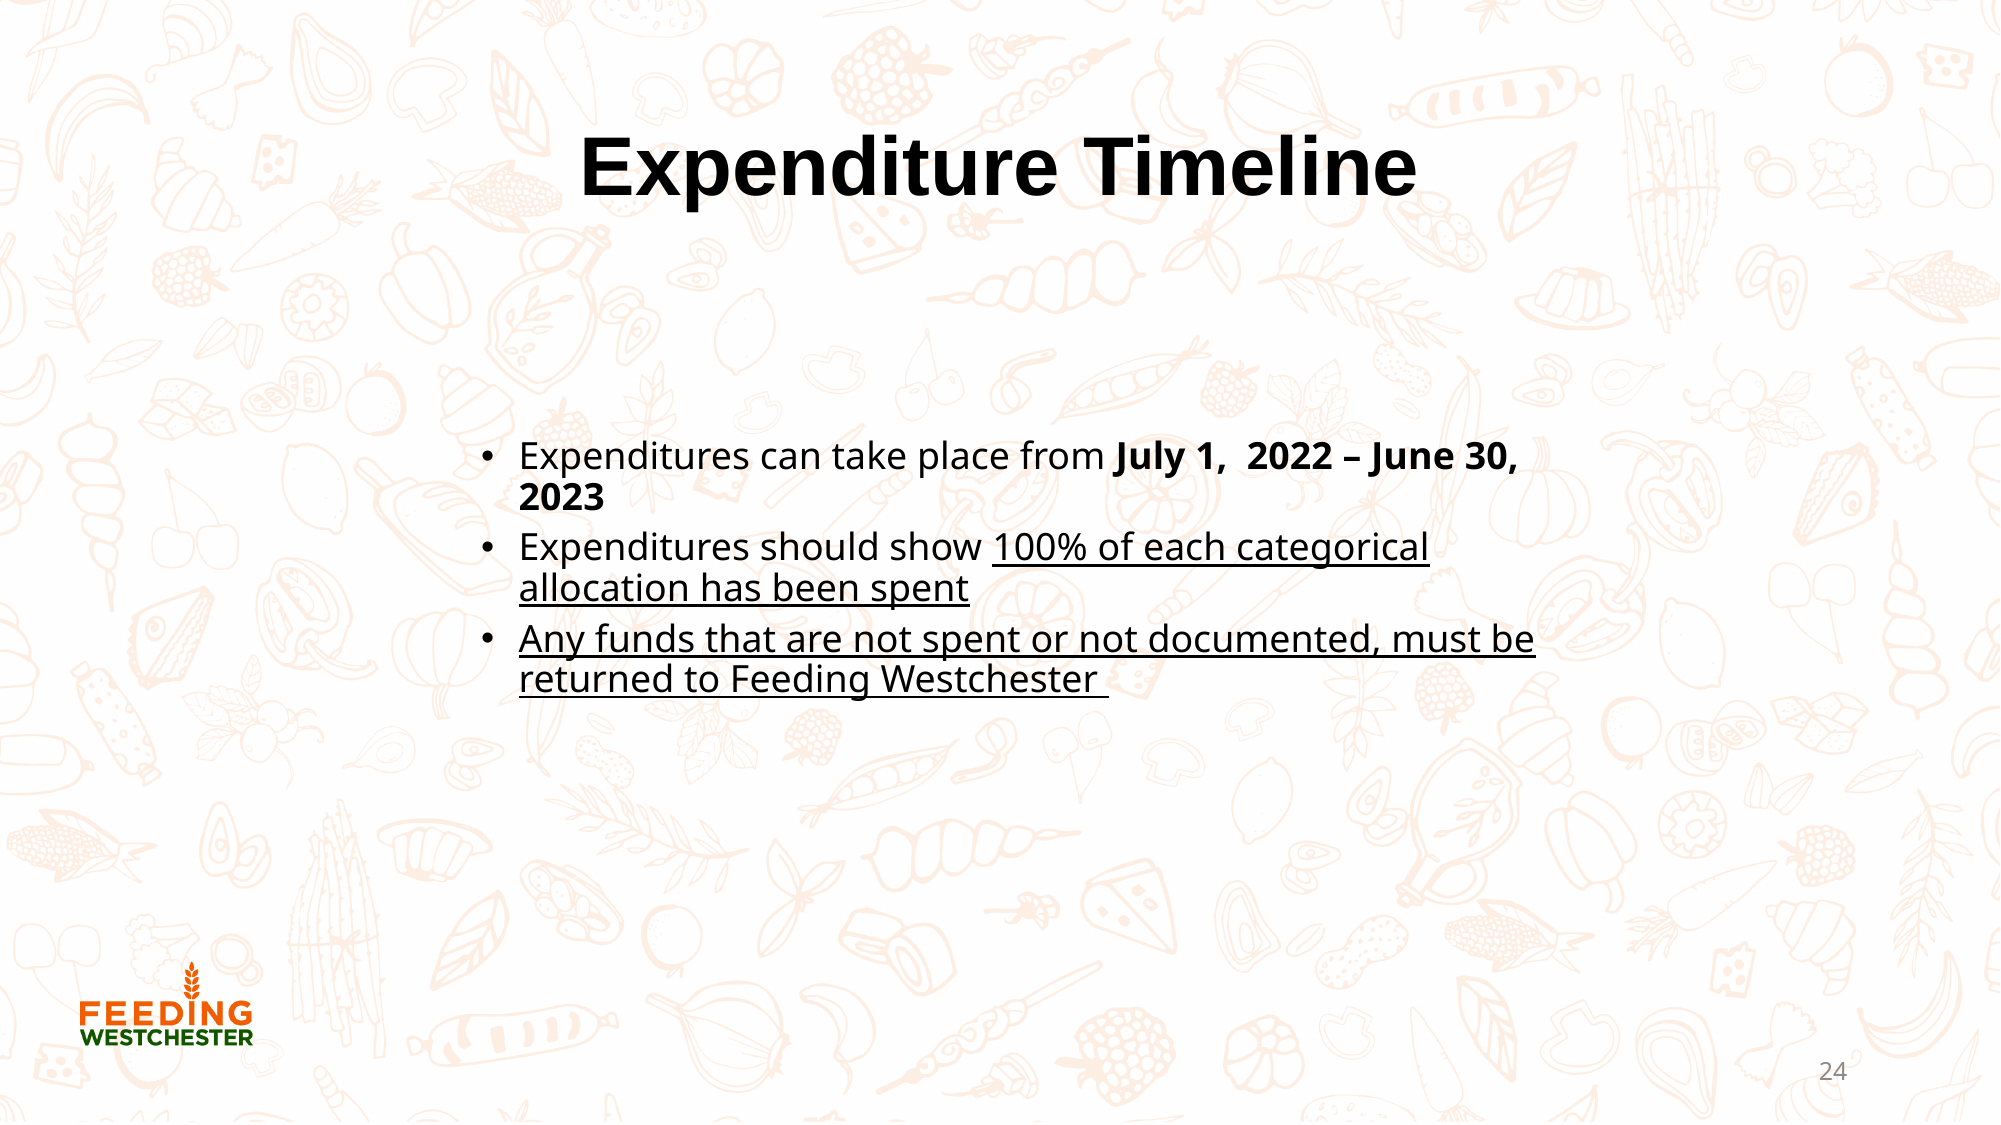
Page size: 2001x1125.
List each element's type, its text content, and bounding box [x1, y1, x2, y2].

title Expenditure Timeline [137, 59, 1863, 278]
list Expenditures can take place from July 1, 2022 – June 30, 2023 Expenditures should show 100% of each categorical allocation has been spent Any funds that are not spent or not documented, must be returned to Feeding Westchester [391, 374, 1579, 751]
slide_number 24 [1412, 1042, 1863, 1103]
picture [0, 0, 2001, 1125]
